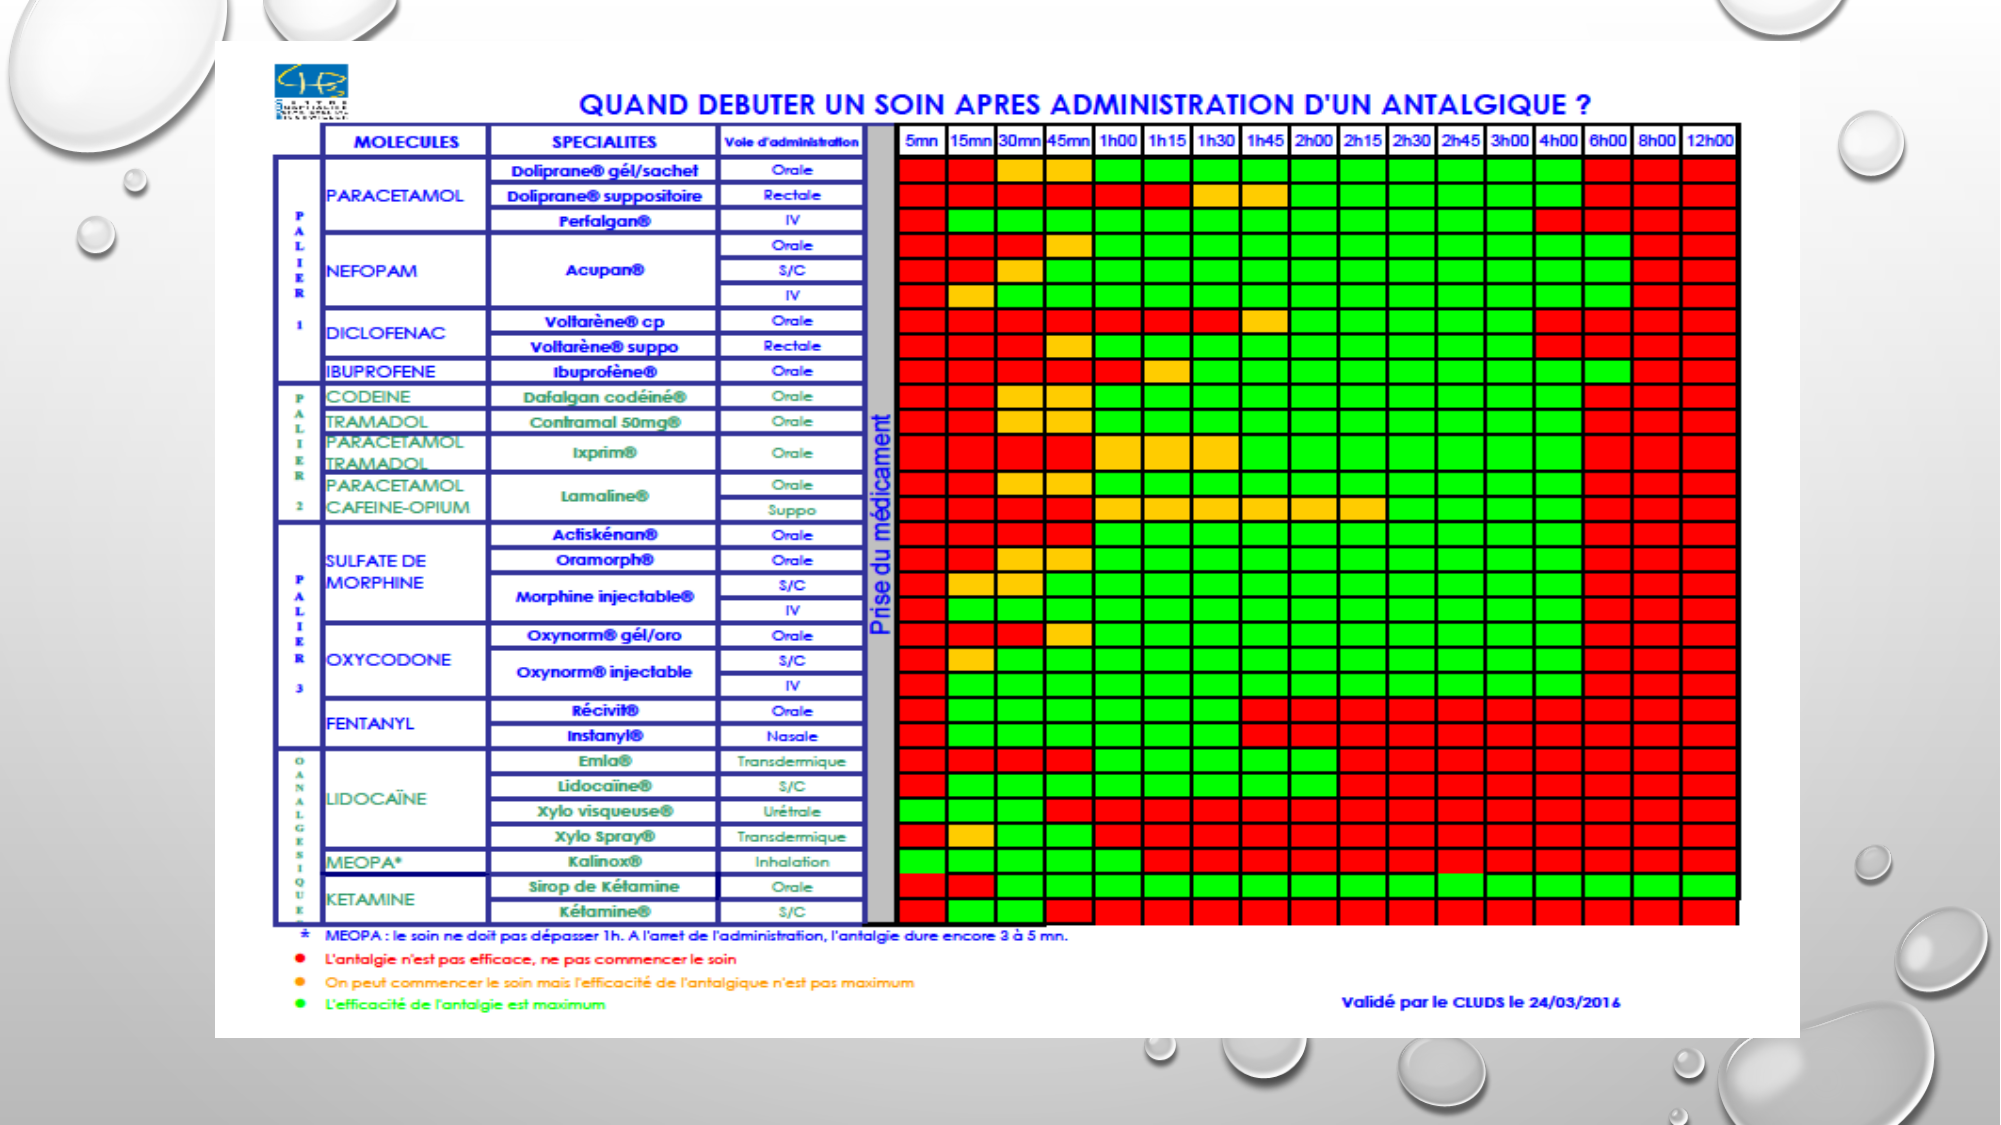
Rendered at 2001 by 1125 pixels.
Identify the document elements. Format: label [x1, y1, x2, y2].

list [215, 41, 1801, 1038]
picture [0, 0, 2000, 1125]
